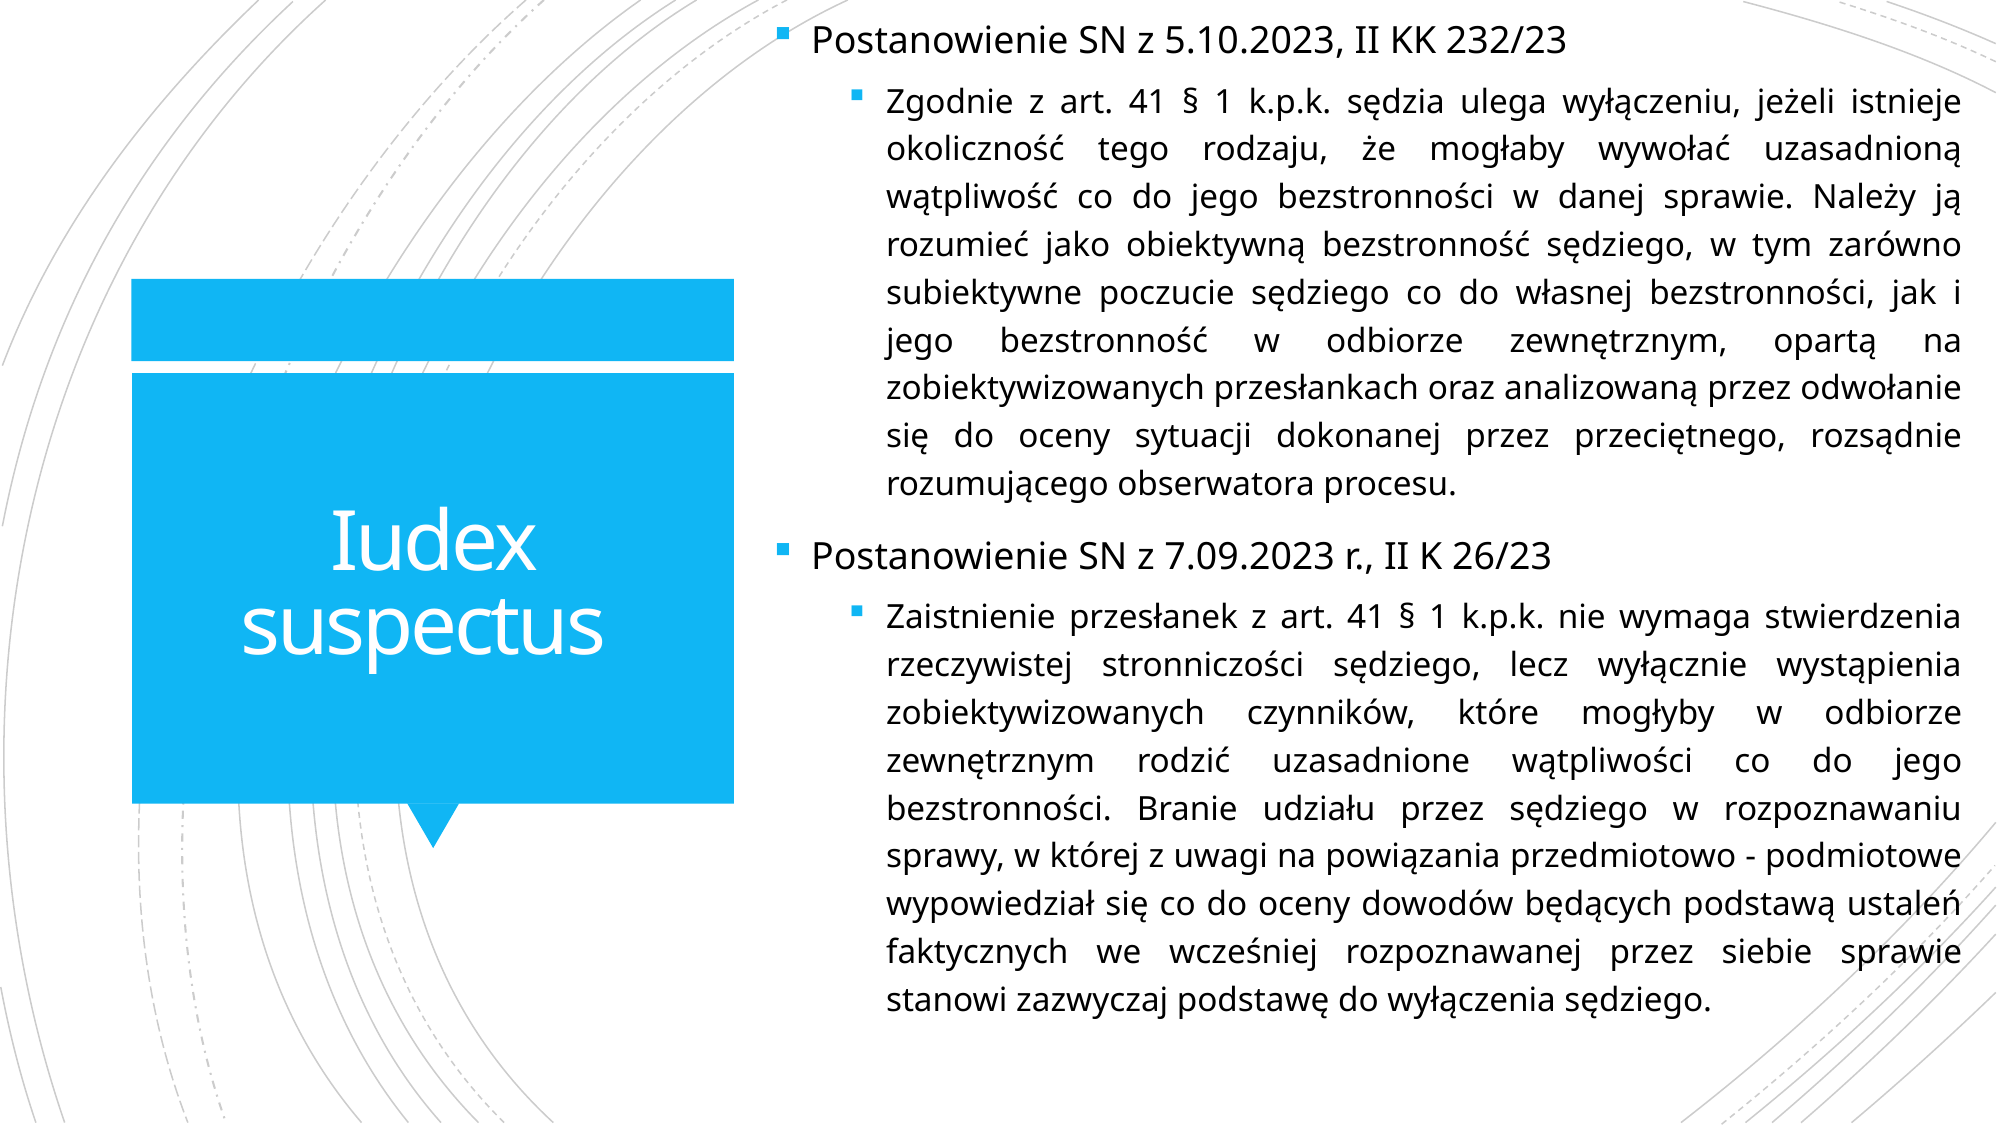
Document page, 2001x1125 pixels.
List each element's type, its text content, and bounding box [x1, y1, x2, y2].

list Postanowienie SN z 5.10.2023, II KK 232/23 Zgodnie z art. 41 § 1 k.p.k. sędzia ulega wyłączeniu, jeżeli istnieje okoliczność tego rodzaju, że mogłaby wywołać uzasadnioną wątpliwość co do jego bezstronności w danej sprawie. Należy ją rozumieć jako obiektywną bezstronność sędziego, w tym zarówno subiektywne poczucie sędziego co do własnej bezstronności, jak i jego bezstronność w odbiorze zewnętrznym, opartą na zobiektywizowanych przesłankach oraz analizowaną przez odwołanie się do oceny sytuacji dokonanej przez przeciętnego, rozsądnie rozumującego obserwatora procesu. Postanowienie SN z 7.09.2023 r., II K 26/23 Zaistnienie przesłanek z art. 41 § 1 k.p.k. nie wymaga stwierdzenia rzeczywistej stronniczości sędziego, lecz wyłącznie wystąpienia zobiektywizowanych czynników, które mogłyby w odbiorze zewnętrznym rodzić uzasadnione wątpliwości co do jego bezstronności. Branie udziału przez sędziego w rozpoznawaniu sprawy, w której z uwagi na powiązania przedmiotowo - podmiotowe wypowiedział się co do oceny dowodów będących podstawą ustaleń faktycznych we wcześniej rozpoznawanej przez siebie sprawie stanowi zazwyczaj podstawę do wyłączenia sędziego. [758, 0, 1979, 1086]
title Iudex suspectus [145, 385, 720, 789]
